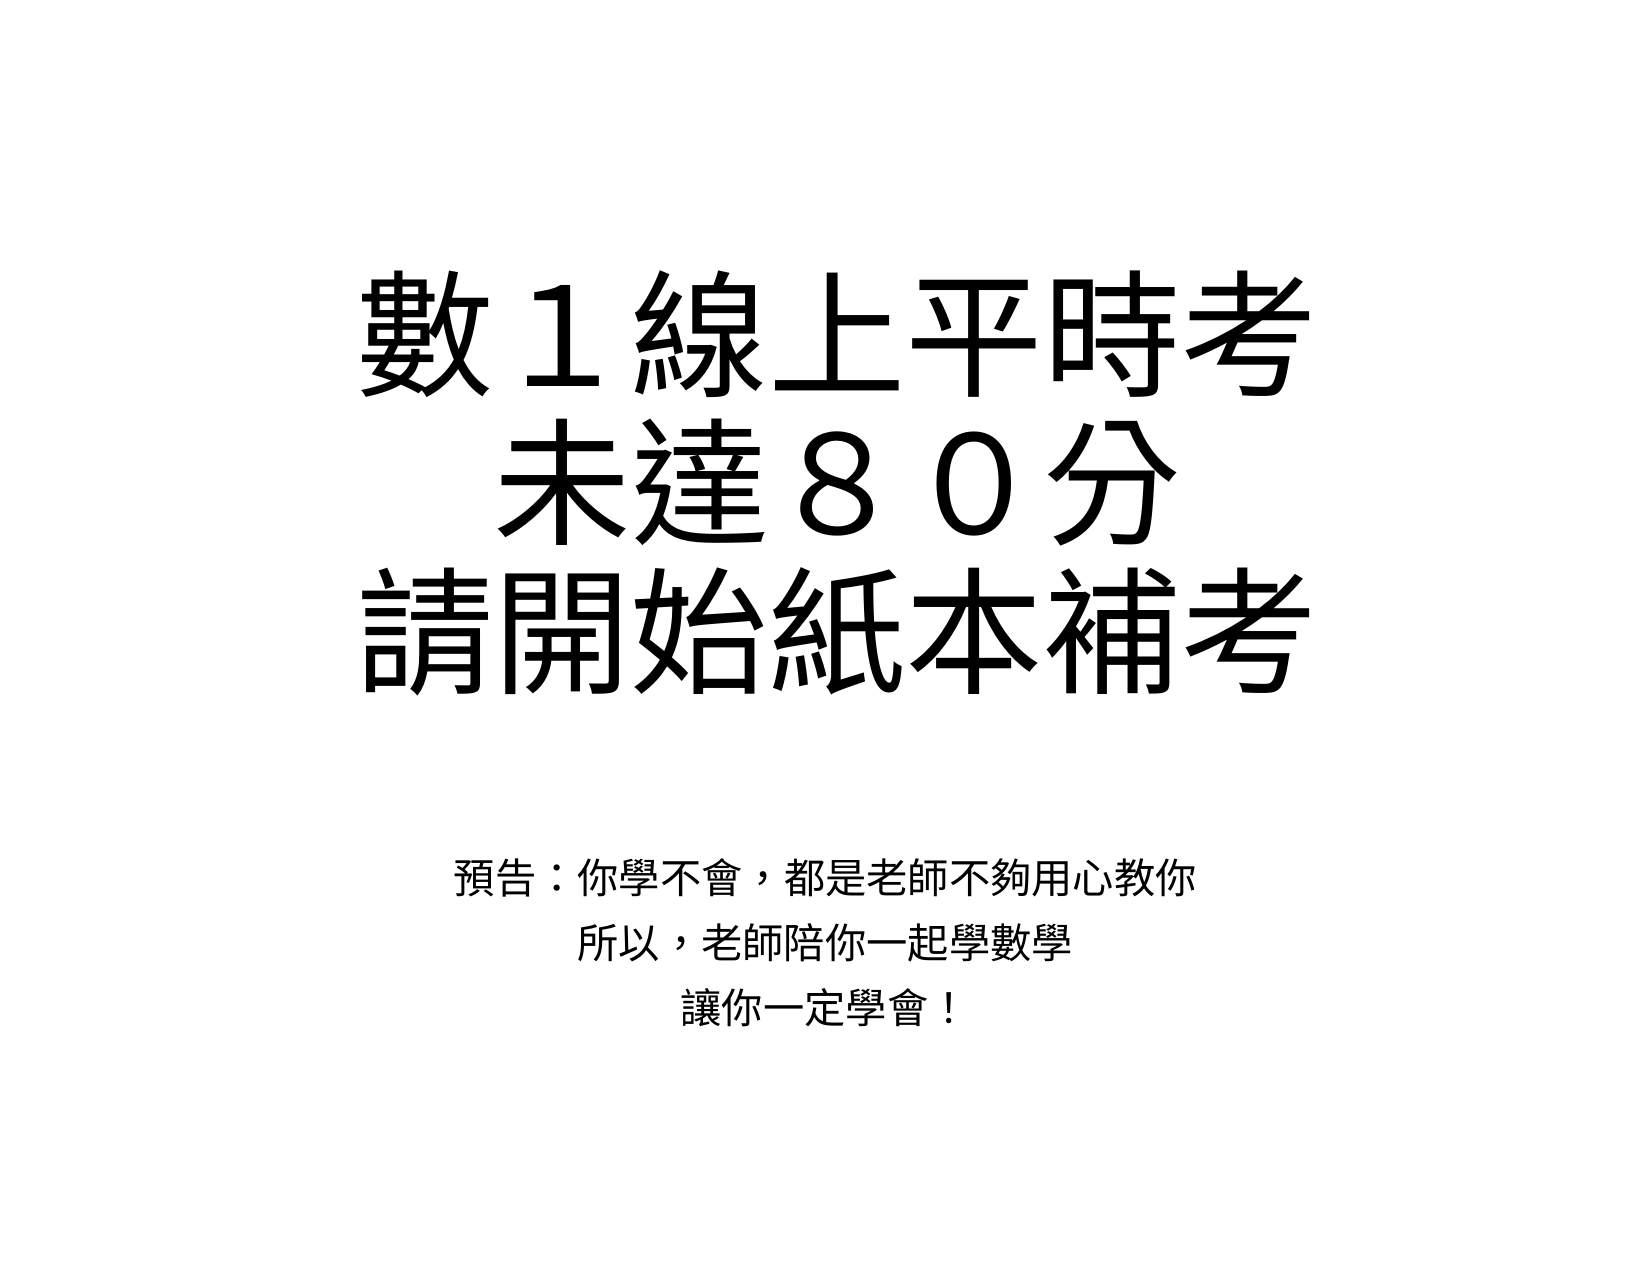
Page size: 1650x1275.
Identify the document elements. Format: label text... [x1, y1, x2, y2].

subtitle 預告：你學不會，都是老師不夠用心教你 所以，老師陪你一起學數學 讓你一定學會！ [206, 844, 1444, 1153]
title 數１線上平時考 未達８０分 請開始紙本補考 [95, 108, 1580, 721]
